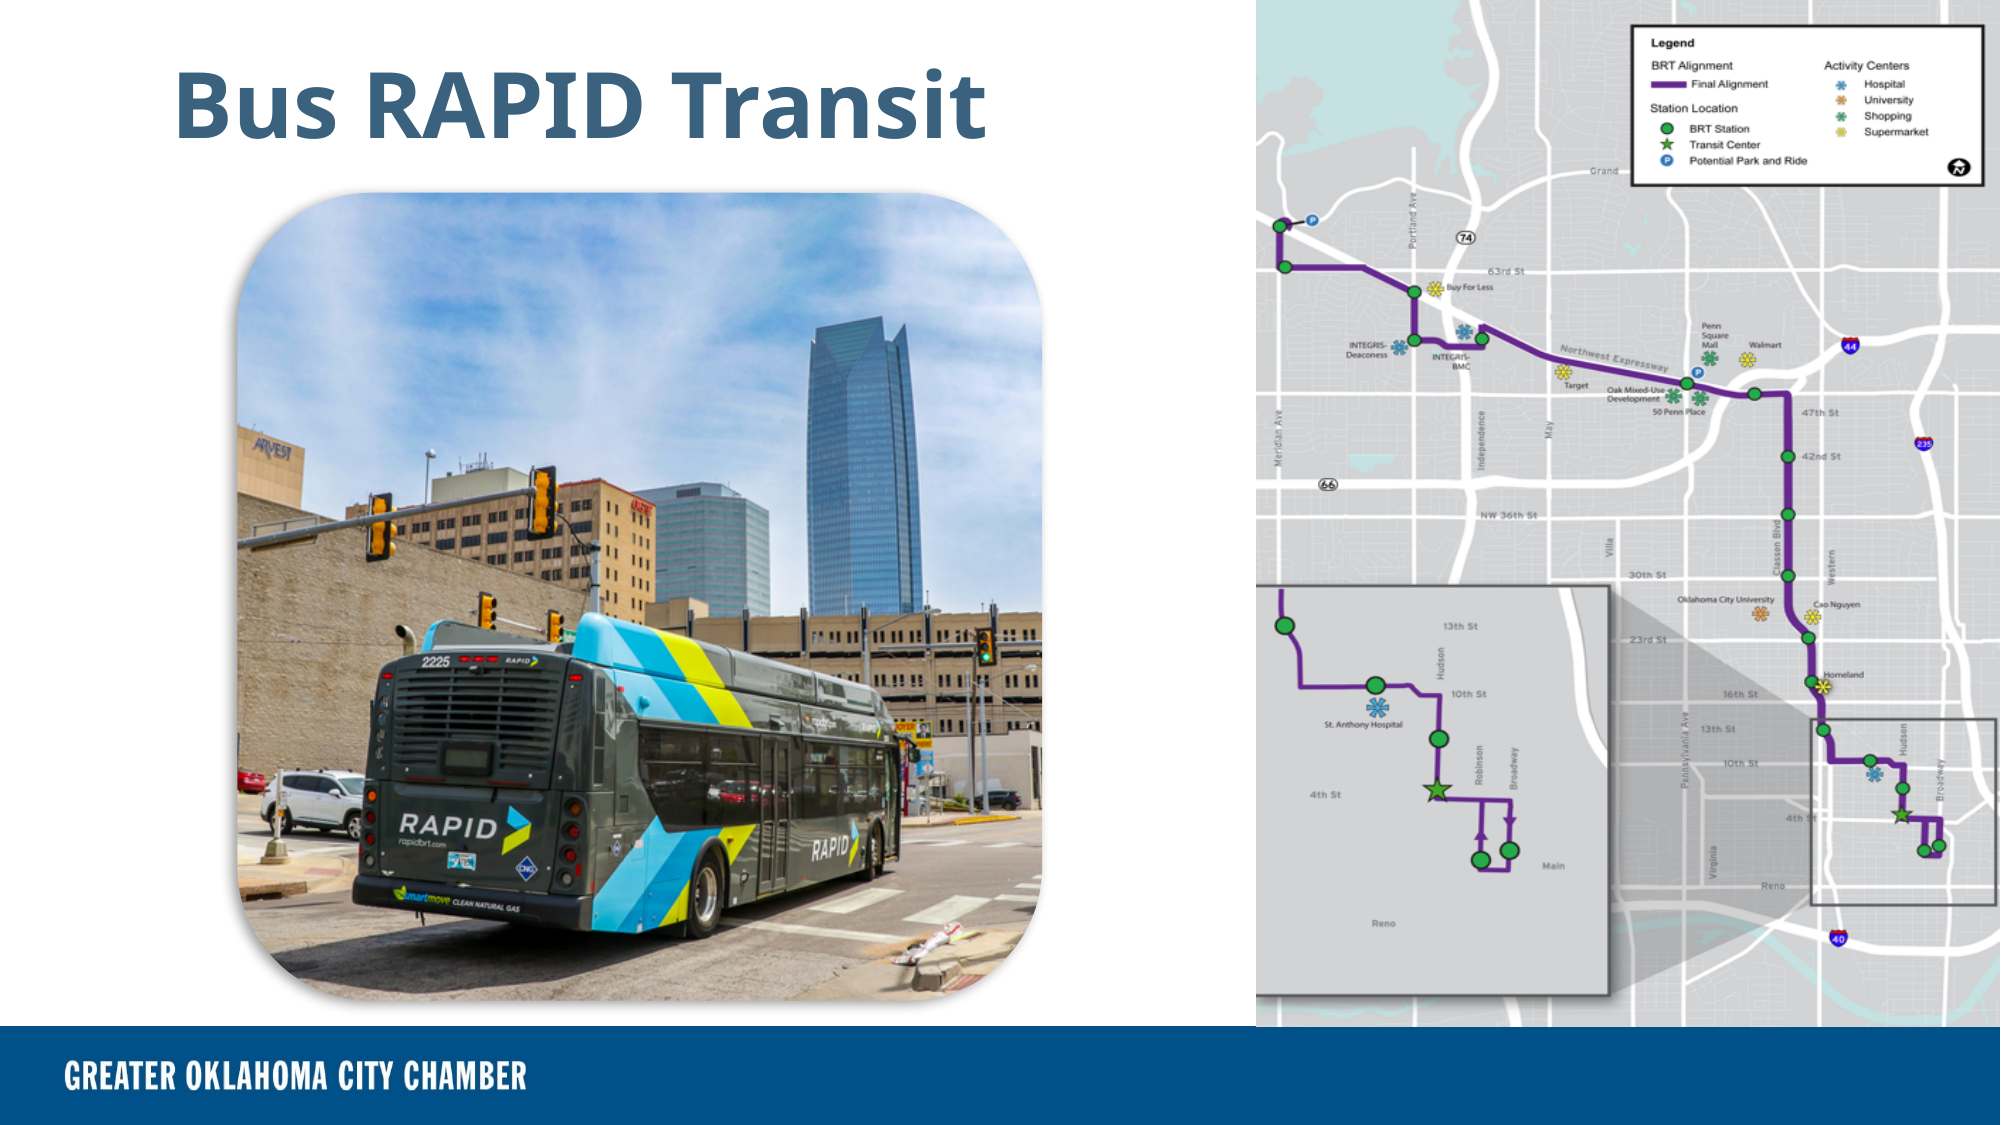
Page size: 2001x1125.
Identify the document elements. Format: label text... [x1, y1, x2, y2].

picture [0, 0, 2000, 1125]
title Bus RAPID Transit [156, 0, 1256, 218]
picture [236, 192, 1043, 1002]
